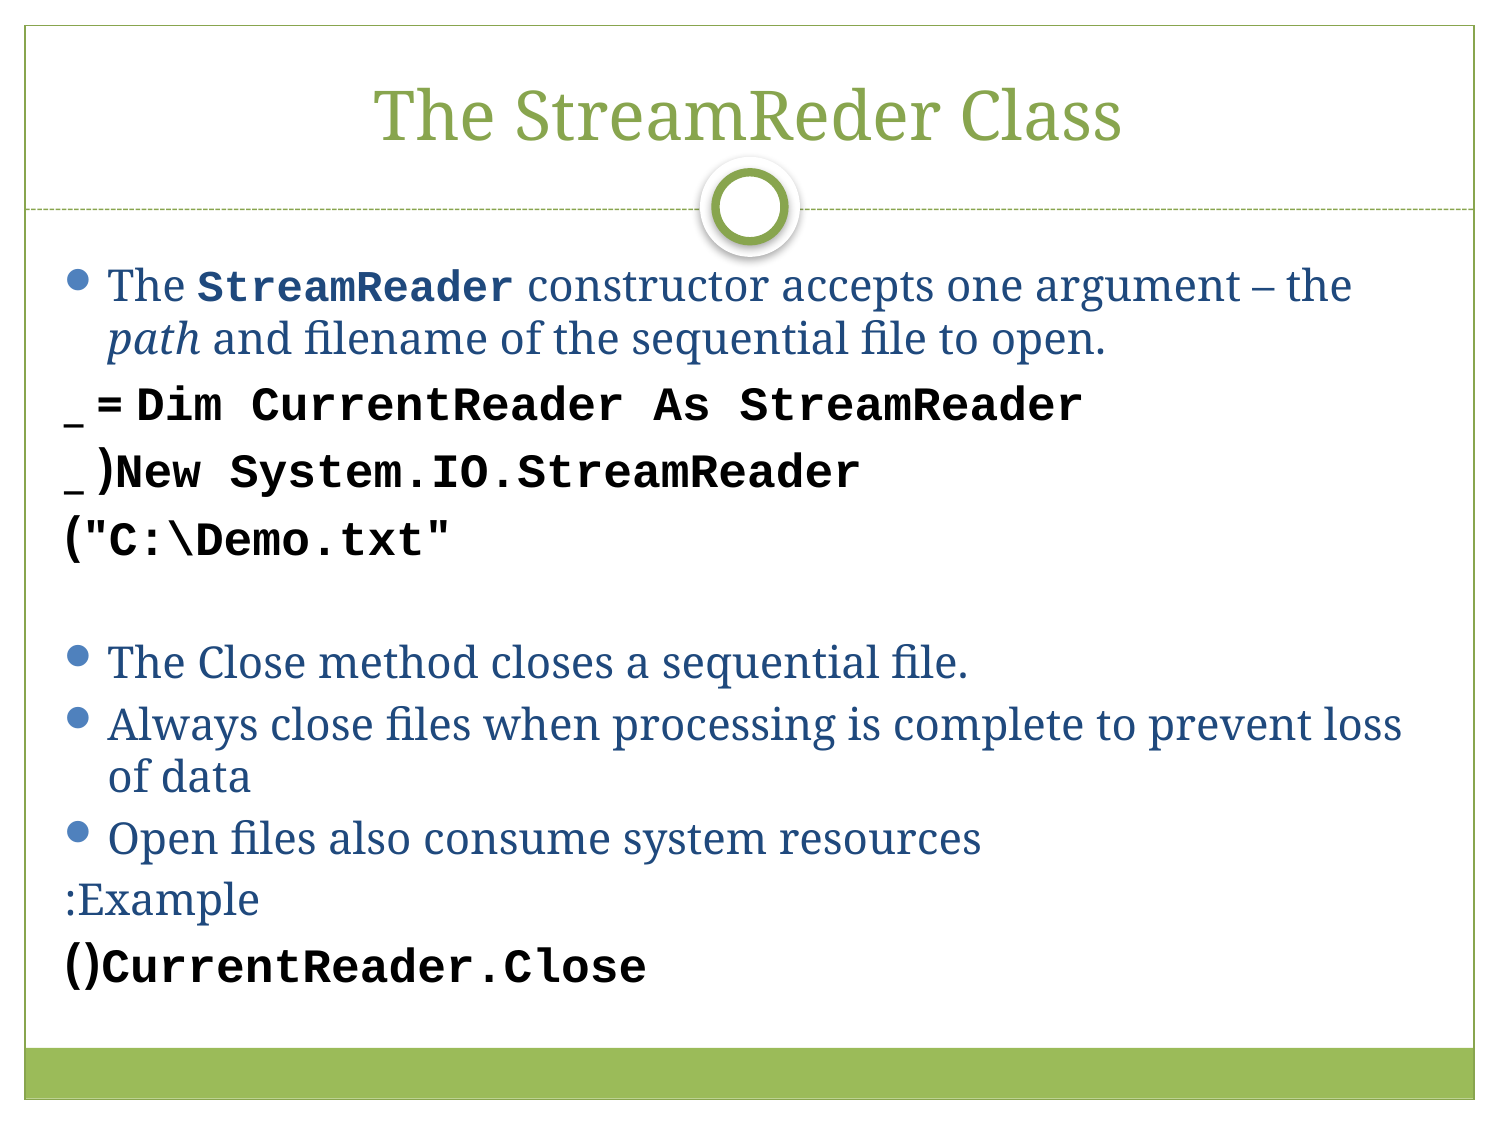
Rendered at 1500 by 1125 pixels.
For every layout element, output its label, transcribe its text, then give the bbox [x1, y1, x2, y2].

title The StreamReder Class [49, 37, 1450, 162]
list The StreamReader constructor accepts one argument – the path and filename of the sequential file to open. Dim CurrentReader As StreamReader = _ New System.IO.StreamReader( _ "C:\Demo.txt") The Close method closes a sequential file. Always close files when processing is complete to prevent loss of data Open files also consume system resources Example: CurrentReader.Close() [49, 250, 1445, 1001]
